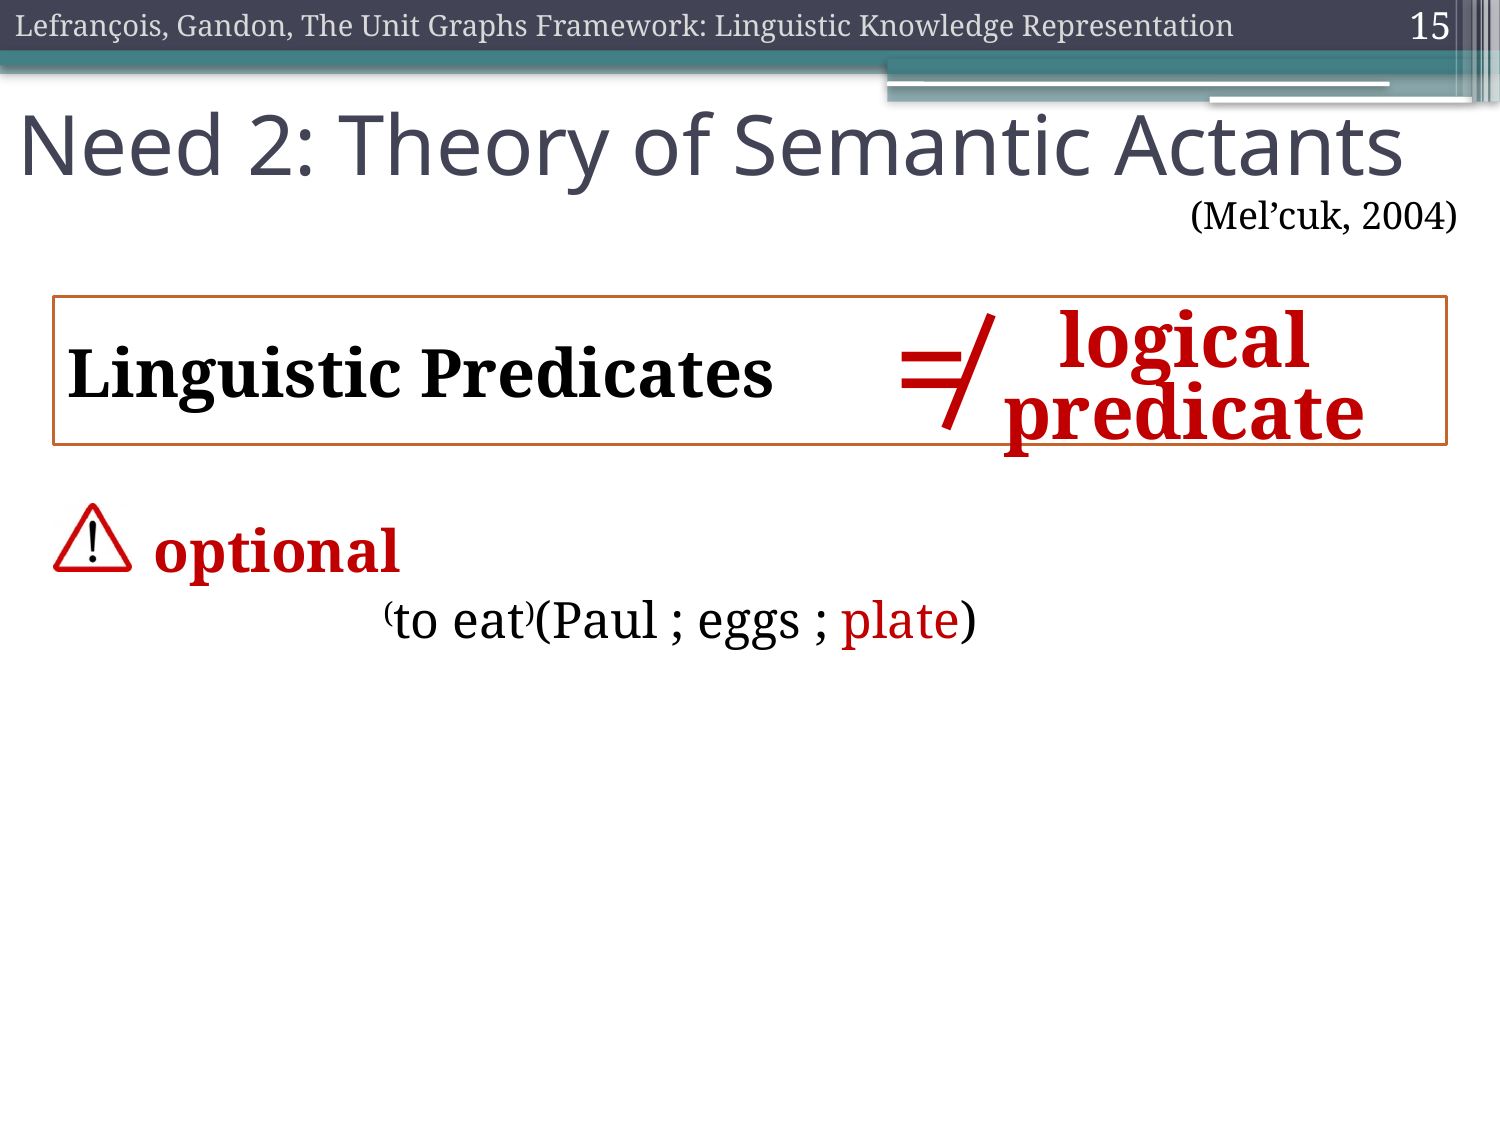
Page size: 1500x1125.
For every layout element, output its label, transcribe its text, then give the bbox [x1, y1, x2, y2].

slide_number 15 [1341, 50, 1466, 54]
text_box (to eat)(Paul ; eggs ; plate) [368, 581, 993, 656]
text_box ≠ [878, 274, 1015, 455]
text_box logical predicate [988, 302, 1382, 462]
text_box (Mel’cuk, 2004) [1175, 184, 1500, 245]
text_box Linguistic Predicates [1015, 295, 1448, 446]
text_box Linguistic Predicates [52, 295, 878, 446]
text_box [52, 502, 420, 593]
text_box Lefrançois, Gandon, The Unit Graphs Framework: Linguistic Knowledge Representation [0, 0, 1500, 50]
text_box Need 2: Theory of Semantic Actants [2, 54, 1500, 230]
